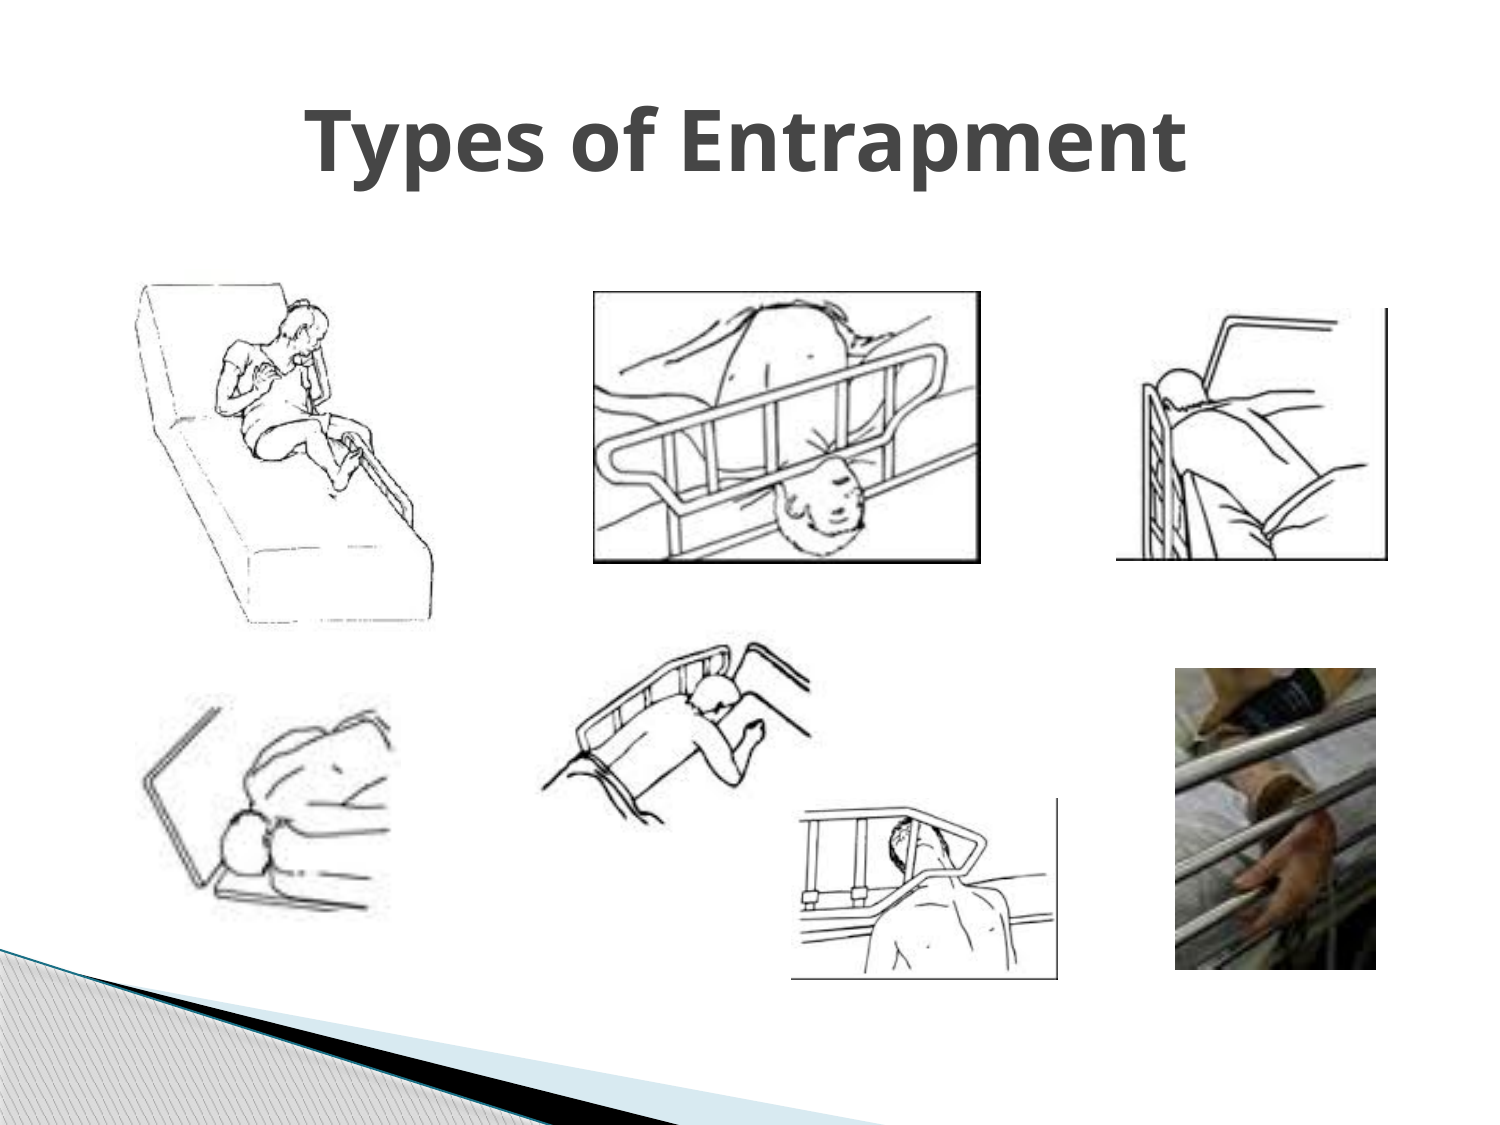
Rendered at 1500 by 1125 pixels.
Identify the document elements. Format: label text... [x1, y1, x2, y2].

picture [1174, 668, 1377, 971]
picture [501, 597, 1058, 981]
text_box Types of Entrapment [112, 78, 1404, 196]
picture [135, 692, 401, 929]
picture [110, 269, 446, 639]
picture [1115, 308, 1389, 561]
picture [593, 291, 981, 564]
